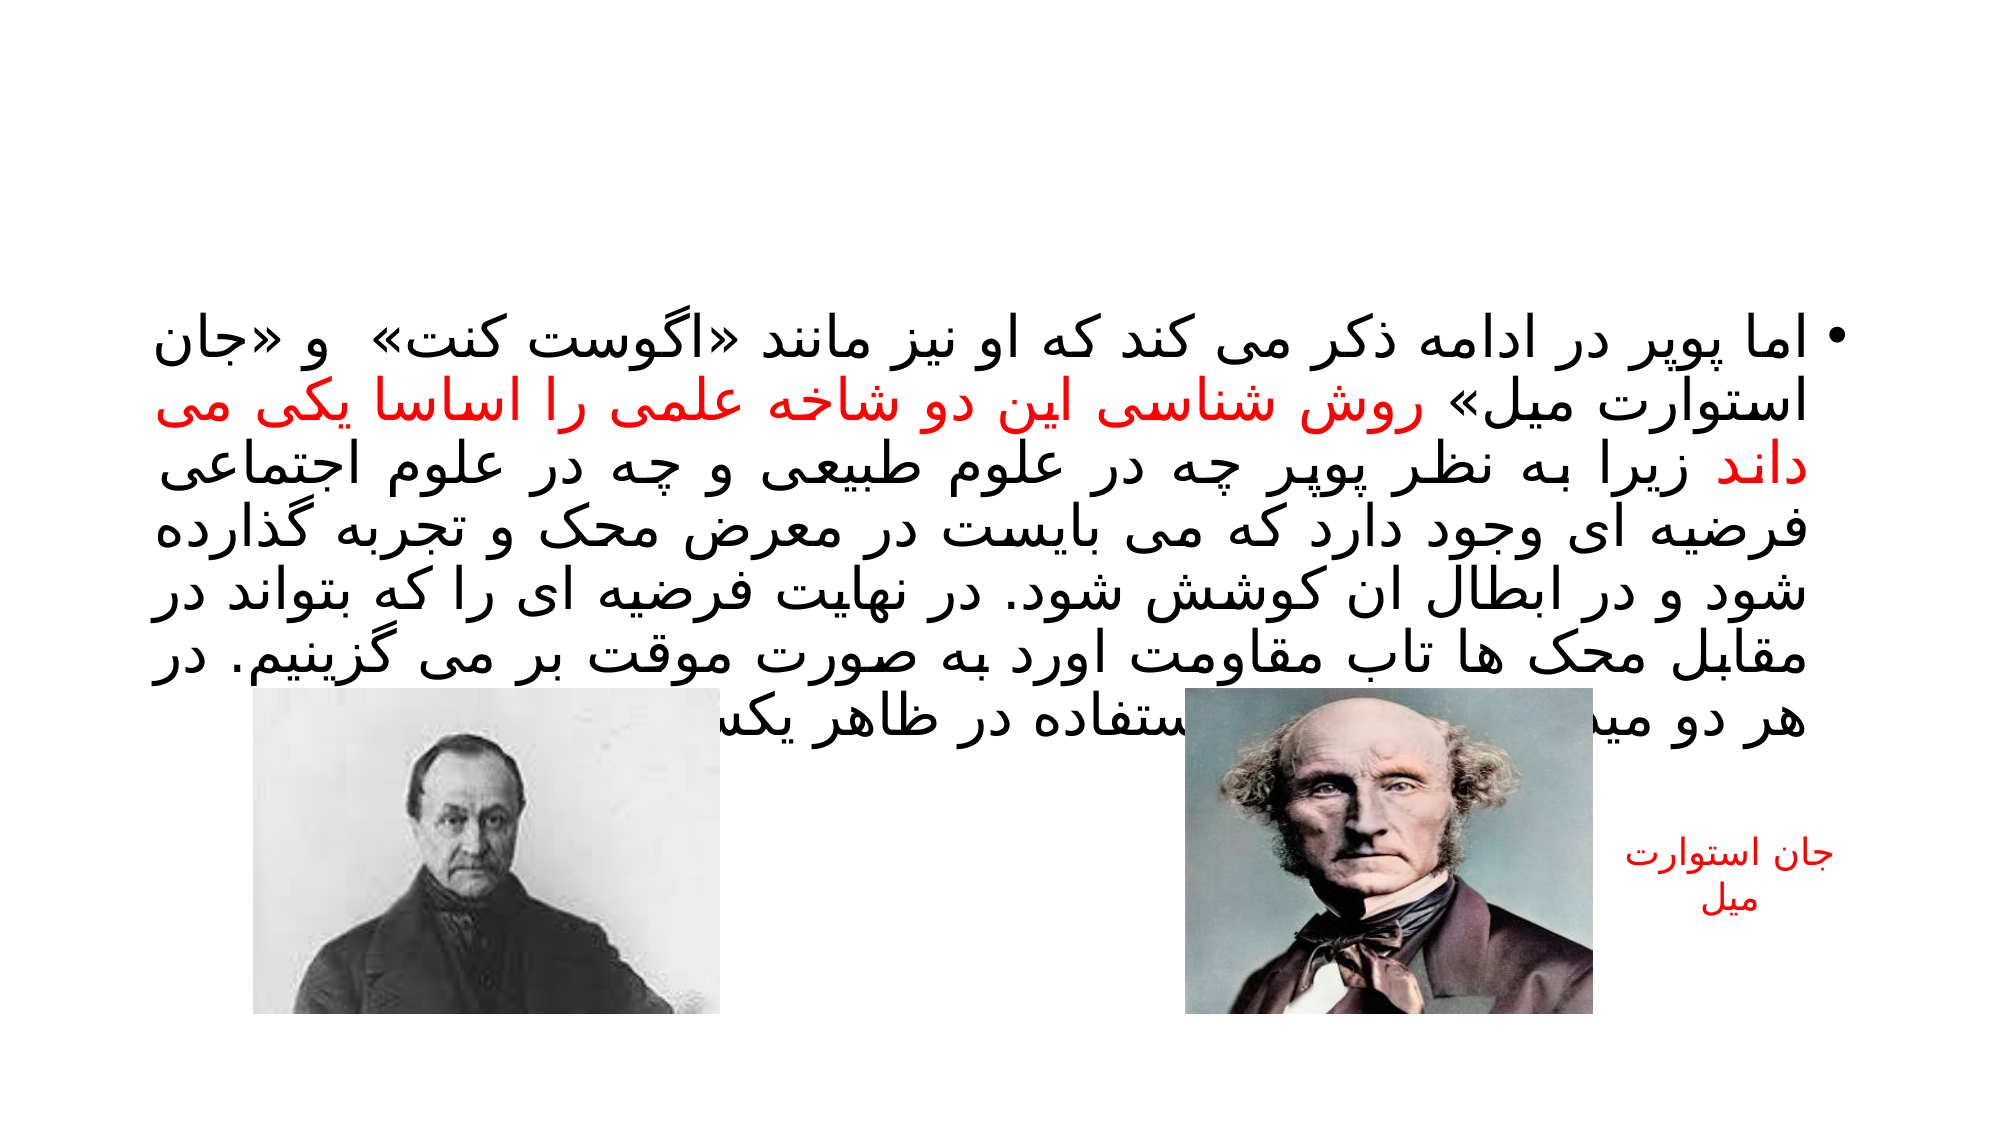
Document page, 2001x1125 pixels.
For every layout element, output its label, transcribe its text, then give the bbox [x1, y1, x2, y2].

list اما پوپر در ادامه ذکر می کند که او نیز مانند «اگوست کنت» و «جان استوارت میل» روش شناسی این دو شاخه علمی را اساسا یکی می داند زیرا به نظر پوپر چه در علوم طبیعی و چه در علوم اجتماعی فرضیه ای وجود دارد که می بایست در معرض محک و تجربه گذارده شود و در ابطال ان کوشش شود. در نهایت فرضیه ای را که بتواند در مقابل محک ها تاب مقاومت اورد به صورت موقت بر می گزینیم. در هر دو میدان روش مورد استفاده در ظاهر یکسان است. [137, 299, 1863, 1014]
picture [253, 688, 720, 1014]
picture [1184, 688, 1593, 1014]
text_box جان استوارت میل [1595, 820, 1864, 926]
